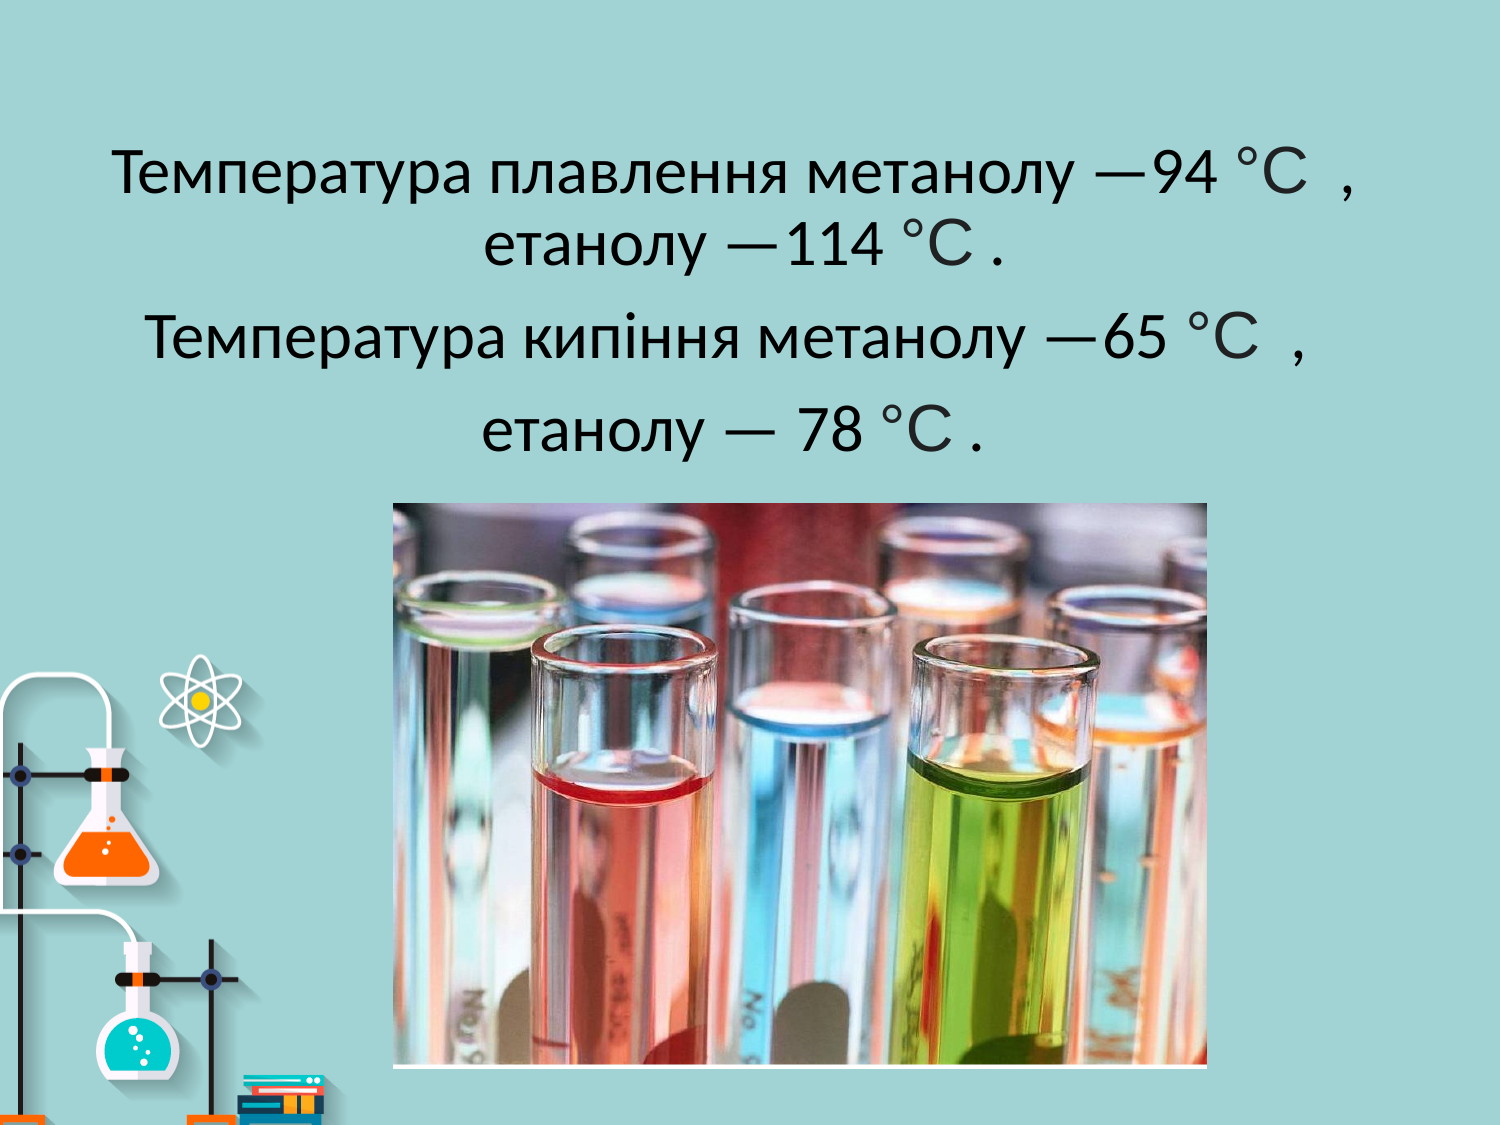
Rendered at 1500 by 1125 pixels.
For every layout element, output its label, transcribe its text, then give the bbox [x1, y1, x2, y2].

picture [0, 0, 1500, 1125]
list Температура плавлення метанолу —94 °C , етанолу —114 °C . Температура кипіння метанолу —65 °C , етанолу — 78 °C . [58, 128, 1409, 849]
